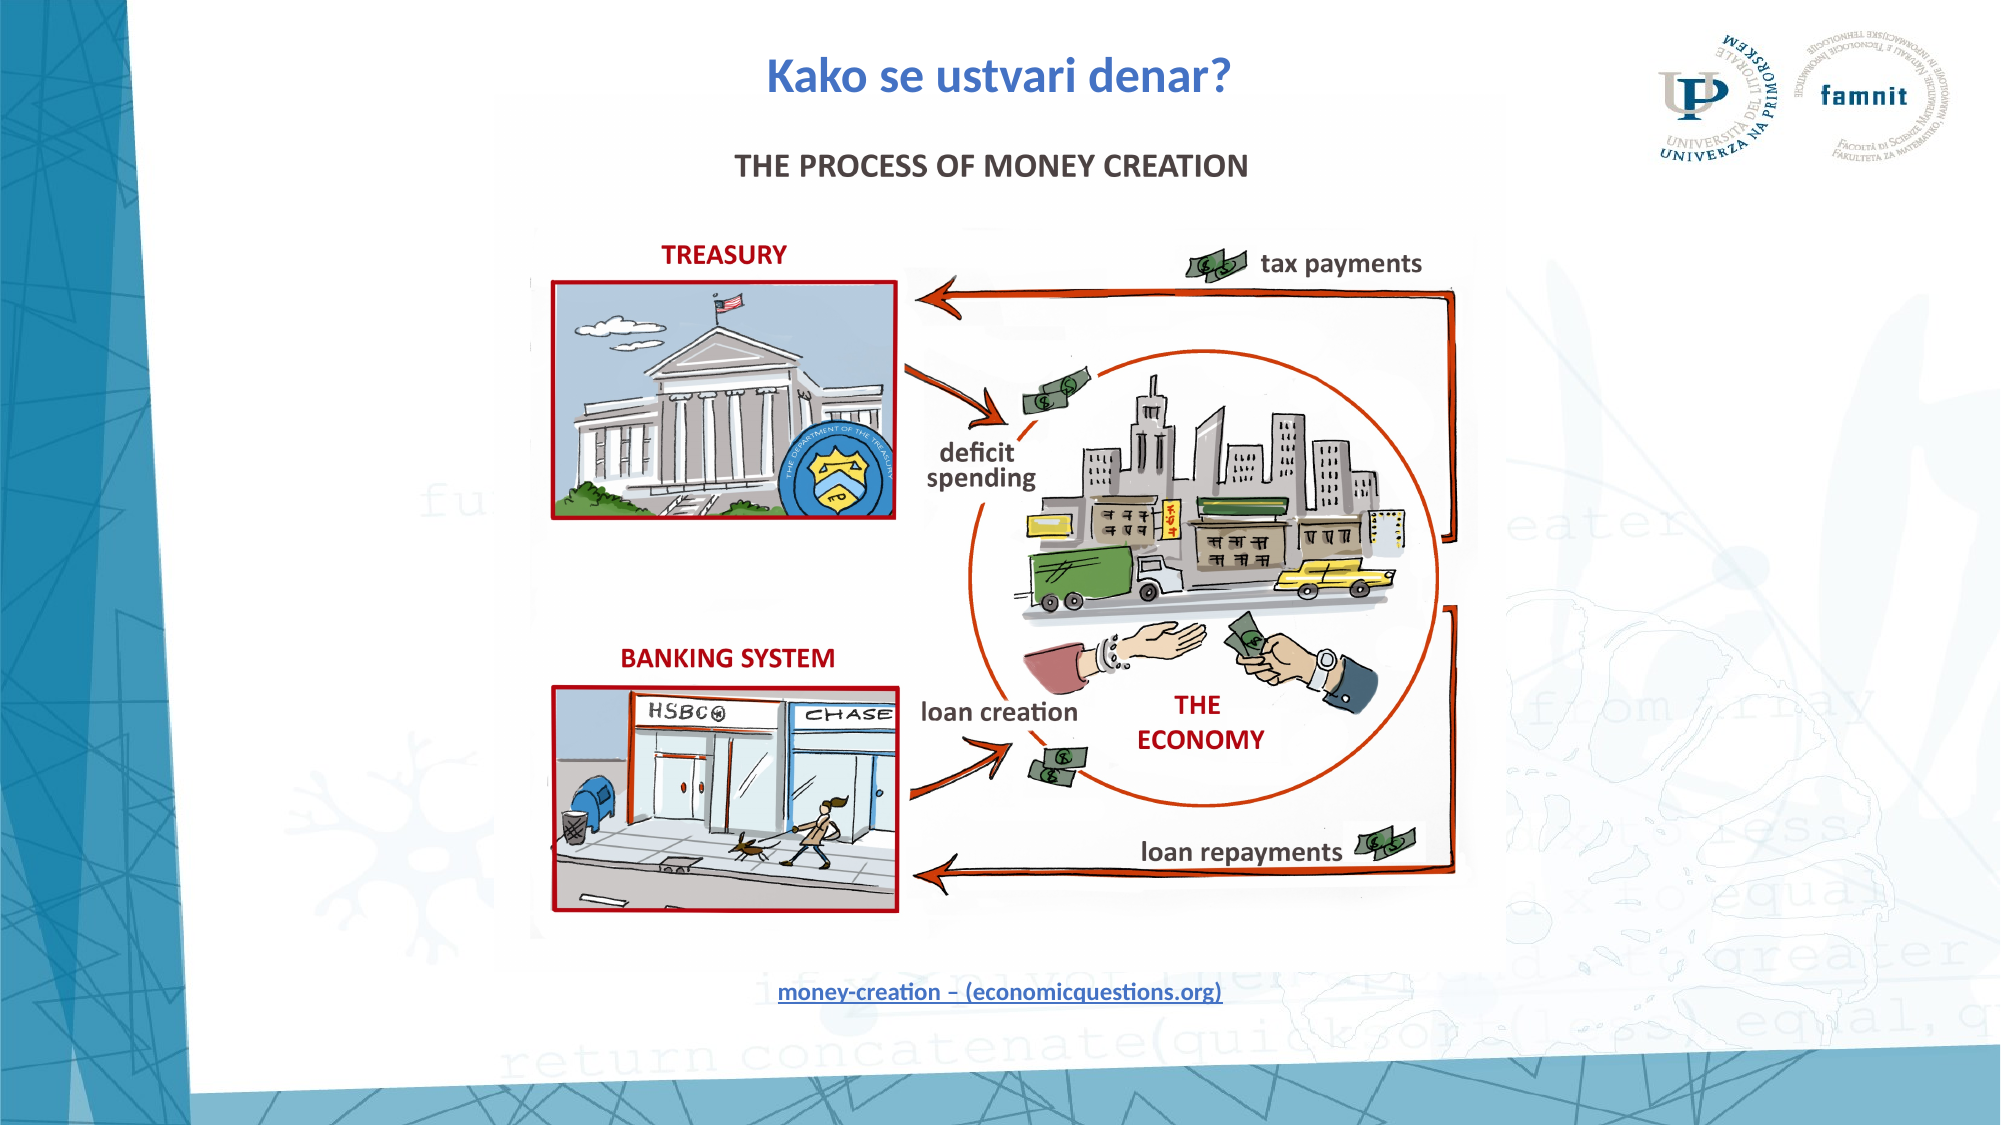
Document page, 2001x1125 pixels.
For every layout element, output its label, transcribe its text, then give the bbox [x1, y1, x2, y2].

picture [0, 0, 2001, 1125]
text_box money-creation – (economicquestions.org) [518, 972, 1482, 1062]
subtitle Kako se ustvari denar? [249, 41, 1750, 122]
